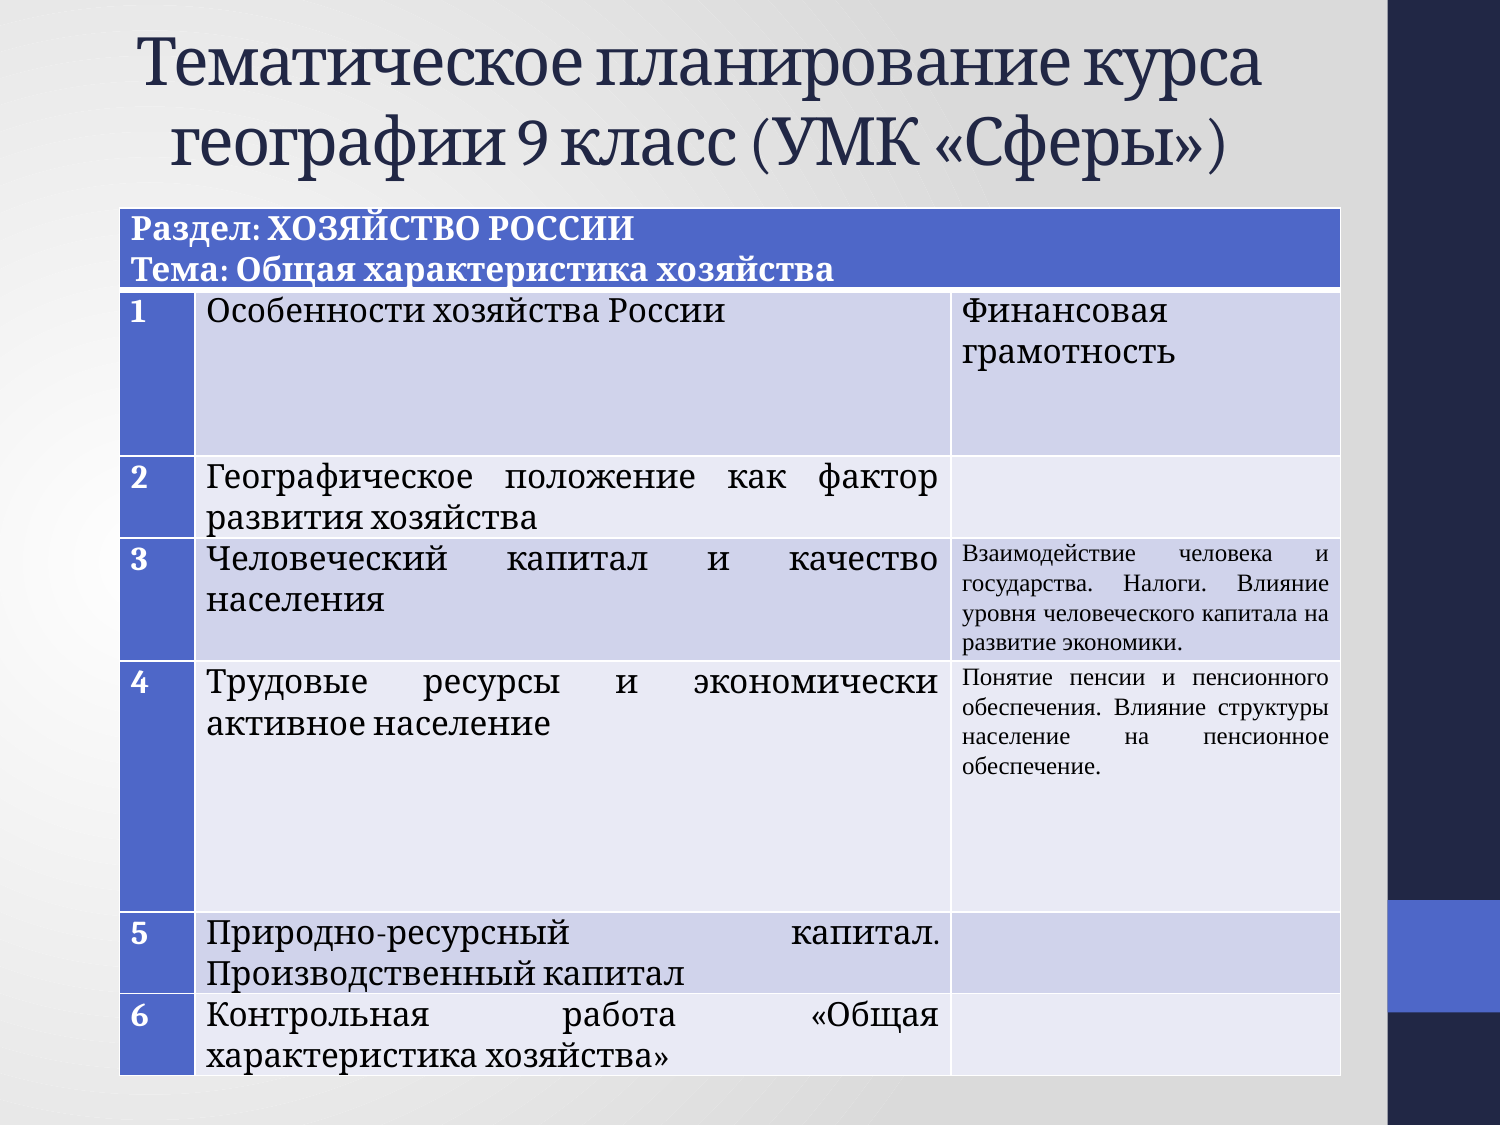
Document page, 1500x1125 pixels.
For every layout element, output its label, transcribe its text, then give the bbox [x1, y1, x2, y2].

table_cell [952, 457, 1340, 537]
table_cell [952, 913, 1340, 993]
table_cell 6 [120, 994, 194, 1075]
title Тематическое планирование курса географии 9 класс (УМК «Сферы») [75, 45, 1325, 233]
table_cell Природно-ресурсный капитал. Производственный капитал [196, 913, 950, 993]
table_cell 2 [120, 457, 194, 537]
table_cell Взаимодействие человека и государства. Налоги. Влияние уровня человеческого капитала на развитие экономики. [952, 539, 1340, 660]
table_cell Контрольная работа «Общая характеристика хозяйства» [196, 994, 950, 1075]
table_cell Особенности хозяйства России [196, 293, 950, 455]
table_cell [952, 994, 1340, 1075]
table_cell Человеческий капитал и качество населения [196, 539, 950, 660]
table_cell 1 [120, 293, 194, 455]
table_cell 5 [120, 913, 194, 993]
table_cell Финансовая грамотность [952, 293, 1340, 455]
table_cell Понятие пенсии и пенсионного обеспечения. Влияние структуры население на пенсионное обеспечение. [952, 662, 1340, 911]
table_cell 3 [120, 539, 194, 660]
table_header Раздел: ХОЗЯЙСТВО РОССИИ Тема: Общая характеристика хозяйства [120, 209, 1340, 287]
table_cell Трудовые ресурсы и экономически активное население [196, 662, 950, 911]
table_cell 4 [120, 662, 194, 911]
table_cell Географическое положение как фактор развития хозяйства [196, 457, 950, 537]
